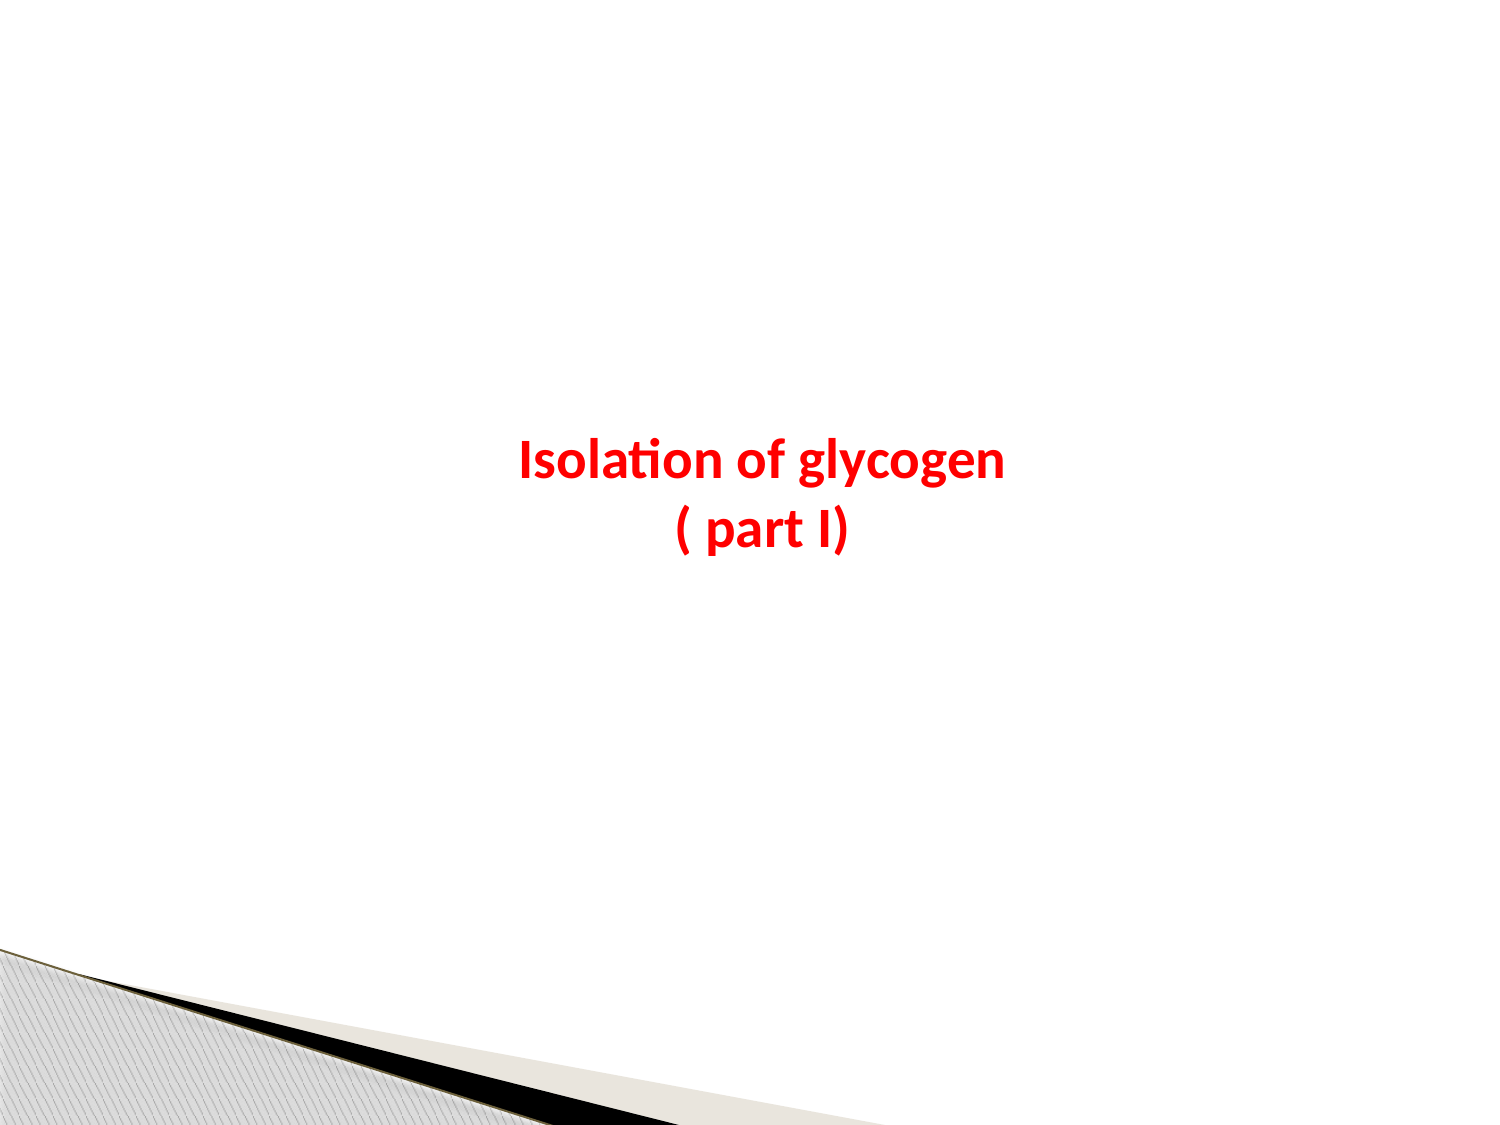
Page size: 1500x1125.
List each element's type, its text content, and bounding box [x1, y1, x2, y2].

title Isolation of glycogen ( part I) [125, 412, 1400, 636]
